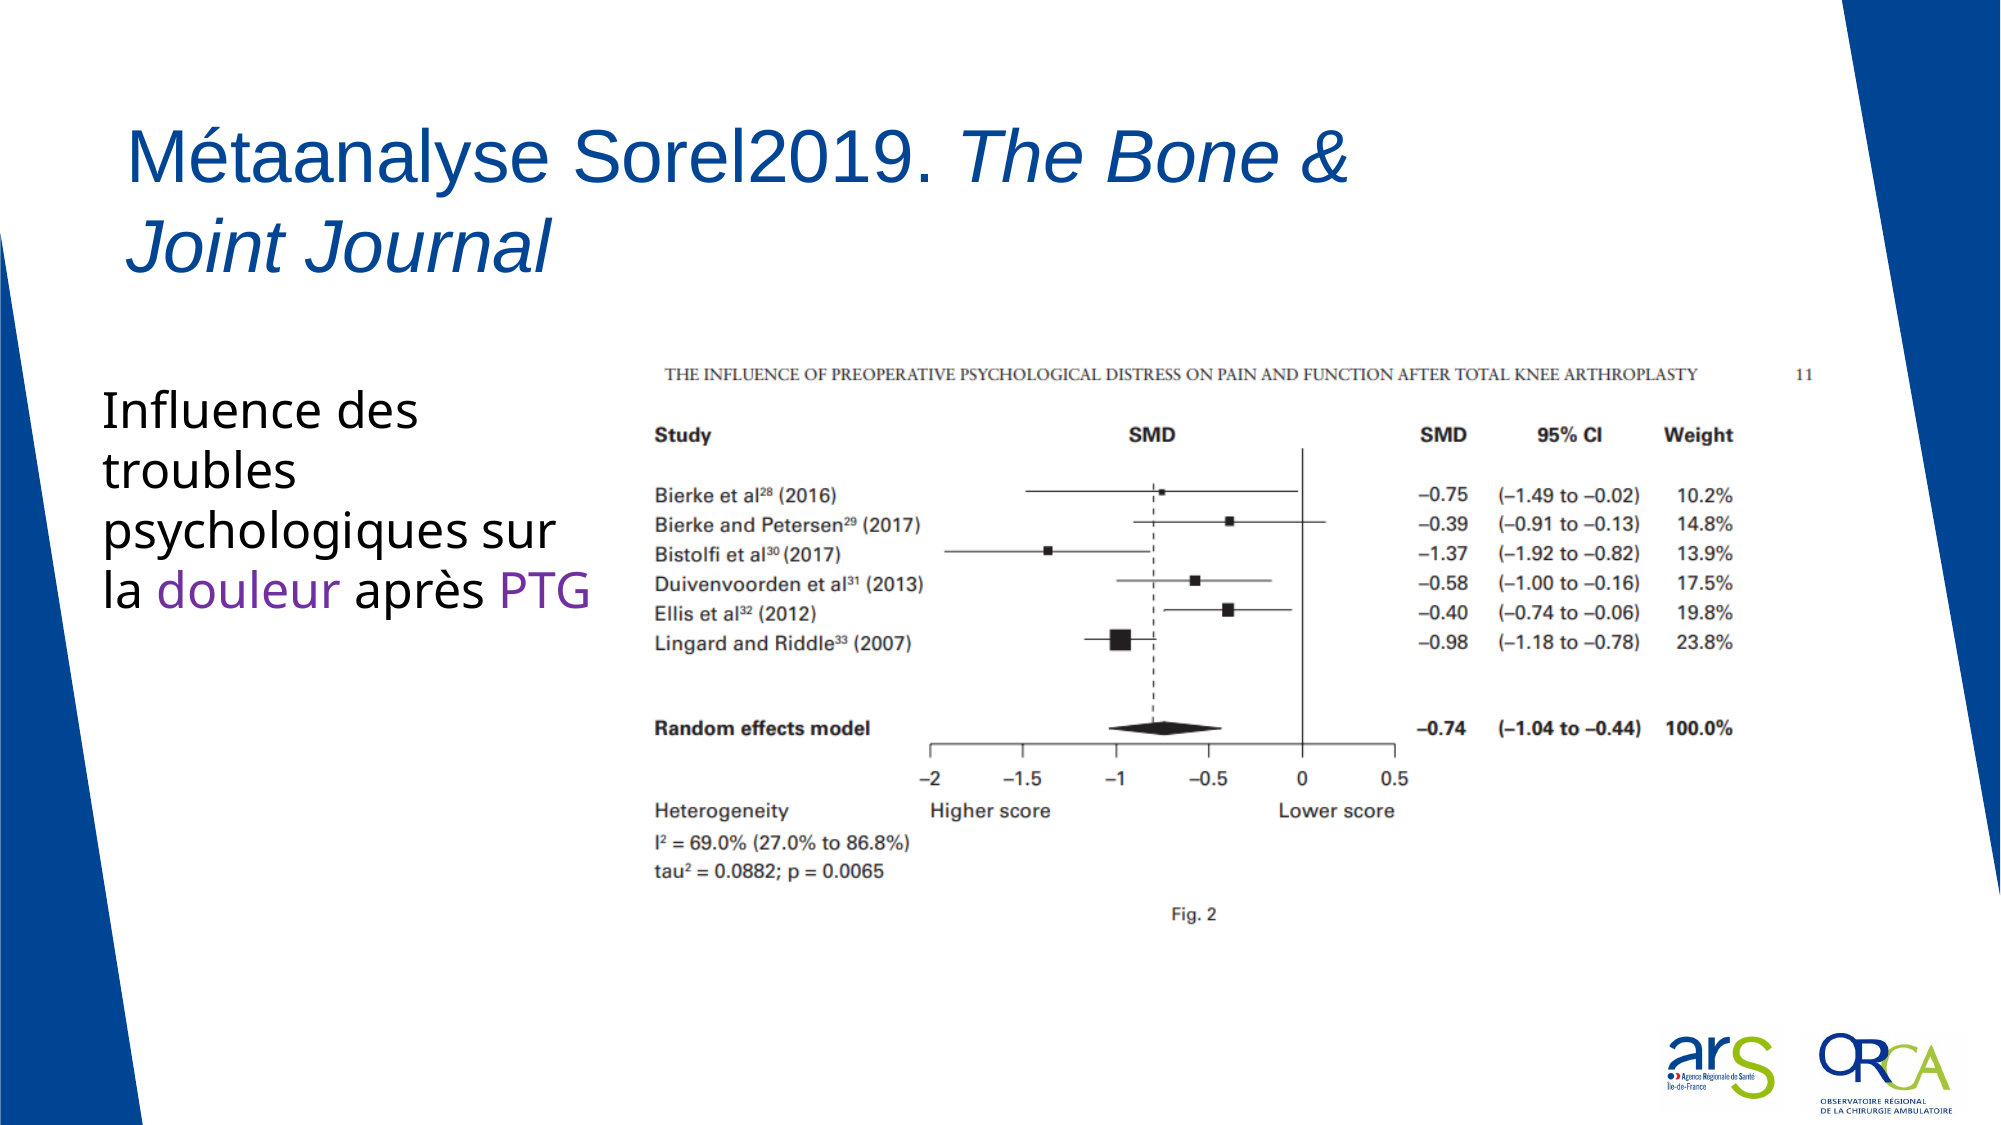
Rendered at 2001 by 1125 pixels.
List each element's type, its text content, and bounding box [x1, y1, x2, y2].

title Métaanalyse Sorel2019. The Bone & Joint Journal [111, 99, 1522, 317]
picture [1657, 1023, 1784, 1112]
picture [1798, 1029, 1973, 1118]
text_box Influence des troubles psychologiques sur la douleur après PTG [87, 370, 558, 626]
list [563, 316, 1886, 951]
